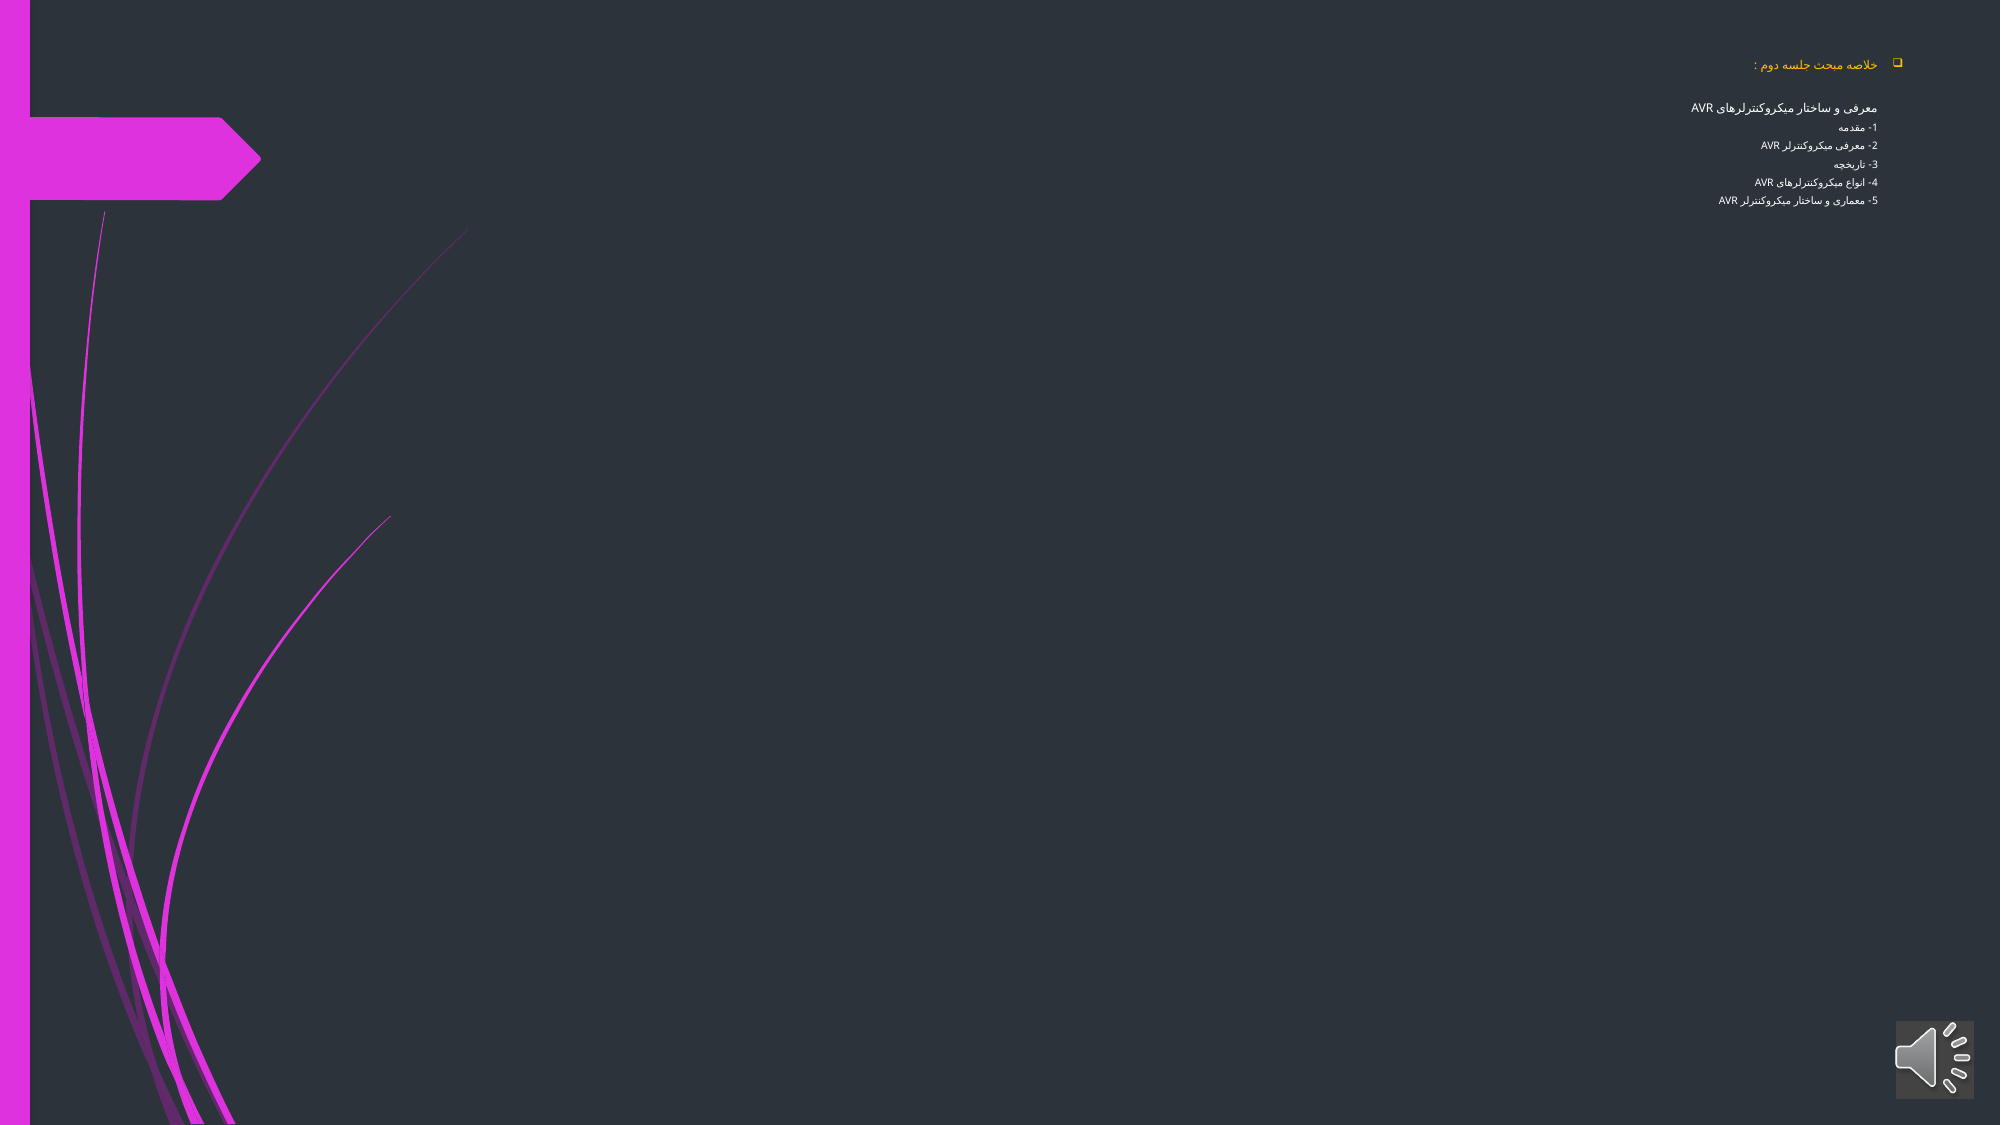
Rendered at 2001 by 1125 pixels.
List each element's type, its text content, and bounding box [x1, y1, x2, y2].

title خلاصه مبحث جلسه دوم : معرفی و ساختار میکروکنترلرهای AVR 1- مقدمه 2- معرفی میکروکنترلر AVR 3- تاریخچه 4- انواع میکروکنترلرهای AVR 5- معماری و ساختار میکروکنترلر AVR [127, 42, 1910, 254]
picture [1894, 1019, 1976, 1101]
